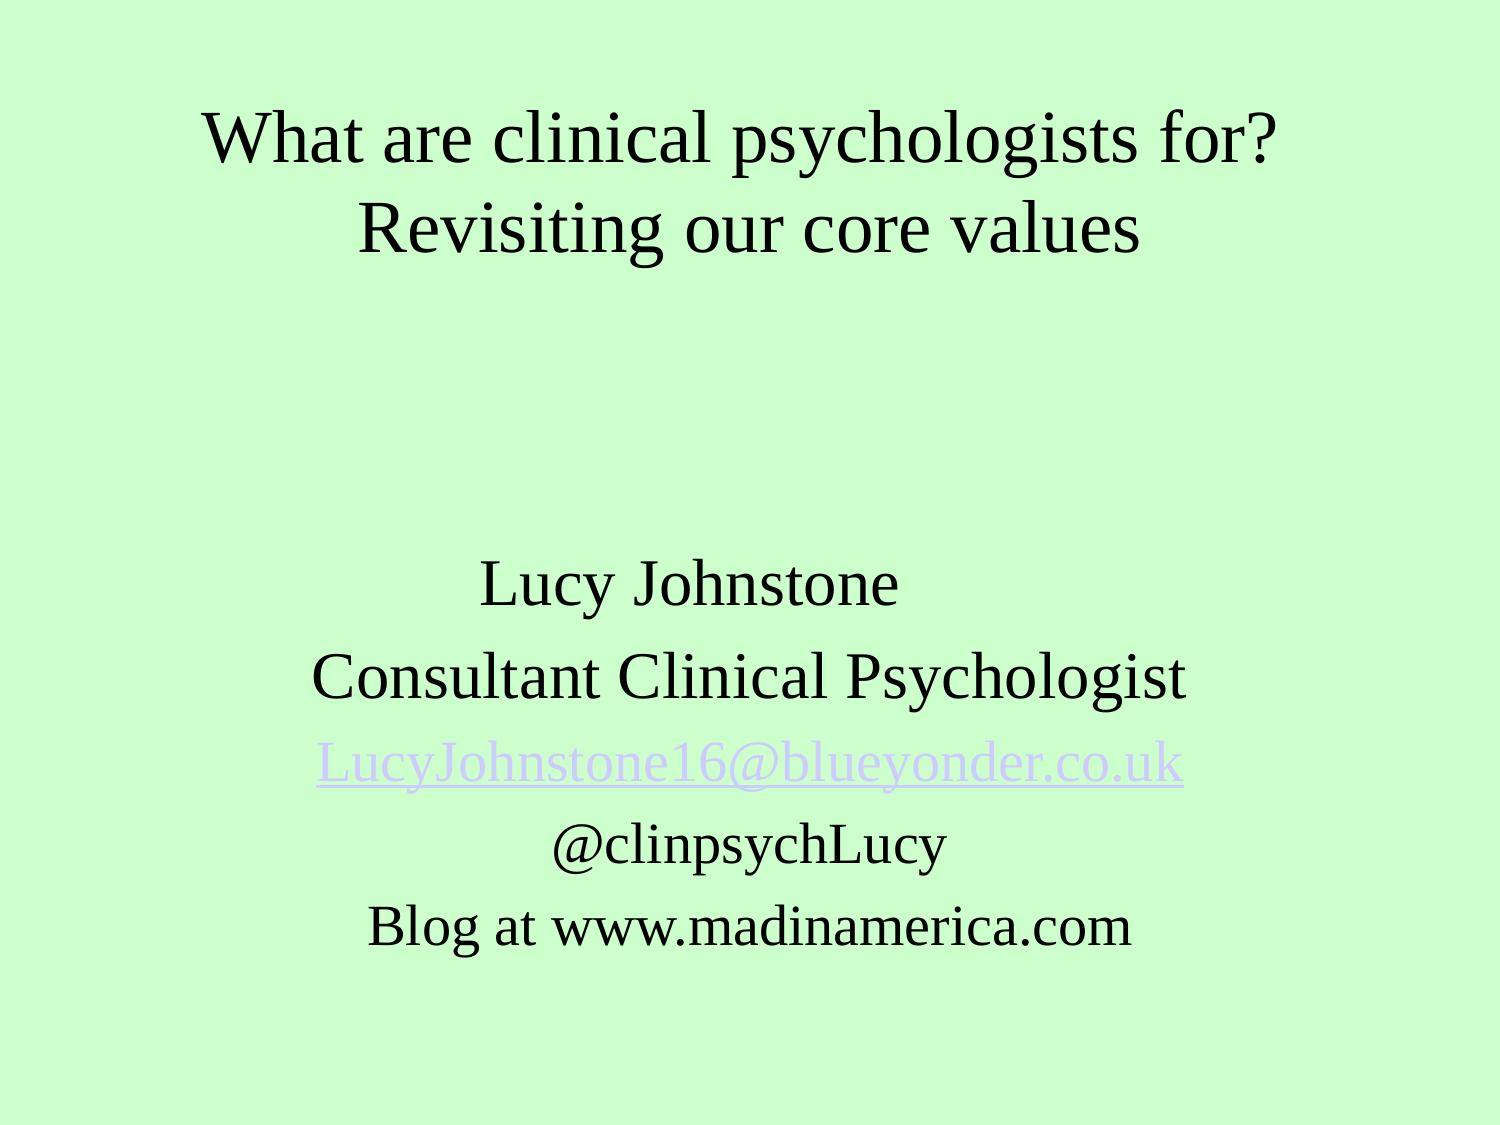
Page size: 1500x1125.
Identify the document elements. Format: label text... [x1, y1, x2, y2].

title What are clinical psychologists for? Revisiting our core values [112, 99, 1388, 175]
list Lucy Johnstone Consultant Clinical Psychologist LucyJohnstone16@blueyonder.co.uk @clinpsychLucy Blog at www.madinamerica.com [112, 437, 1388, 1000]
